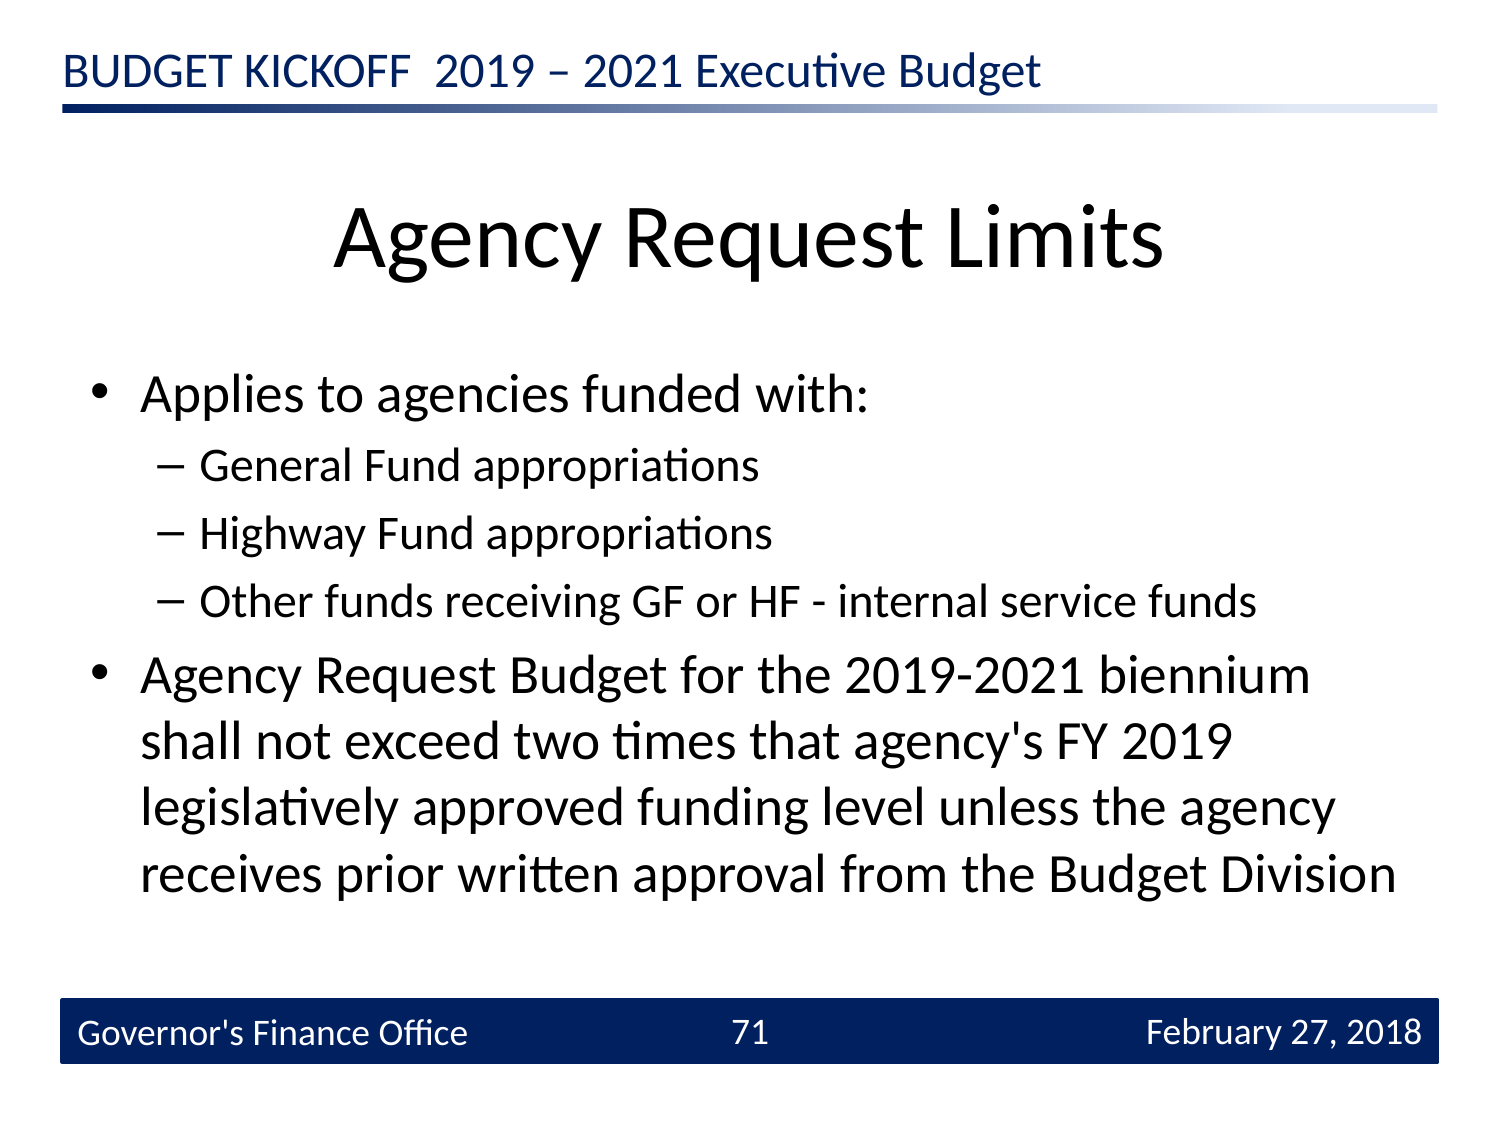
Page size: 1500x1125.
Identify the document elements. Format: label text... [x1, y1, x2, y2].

list Applies to agencies funded with: General Fund appropriations Highway Fund appropriations Other funds receiving GF or HF - internal service funds Agency Request Budget for the 2019-2021 biennium shall not exceed two times that agency's FY 2019 legislatively approved funding level unless the agency receives prior written approval from the Budget Division [75, 350, 1425, 975]
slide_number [1087, 999, 1438, 1060]
footer Governor's Finance Office [62, 1000, 550, 1061]
title Agency Request Limits [75, 137, 1425, 325]
slide_number 71 [575, 999, 925, 1060]
